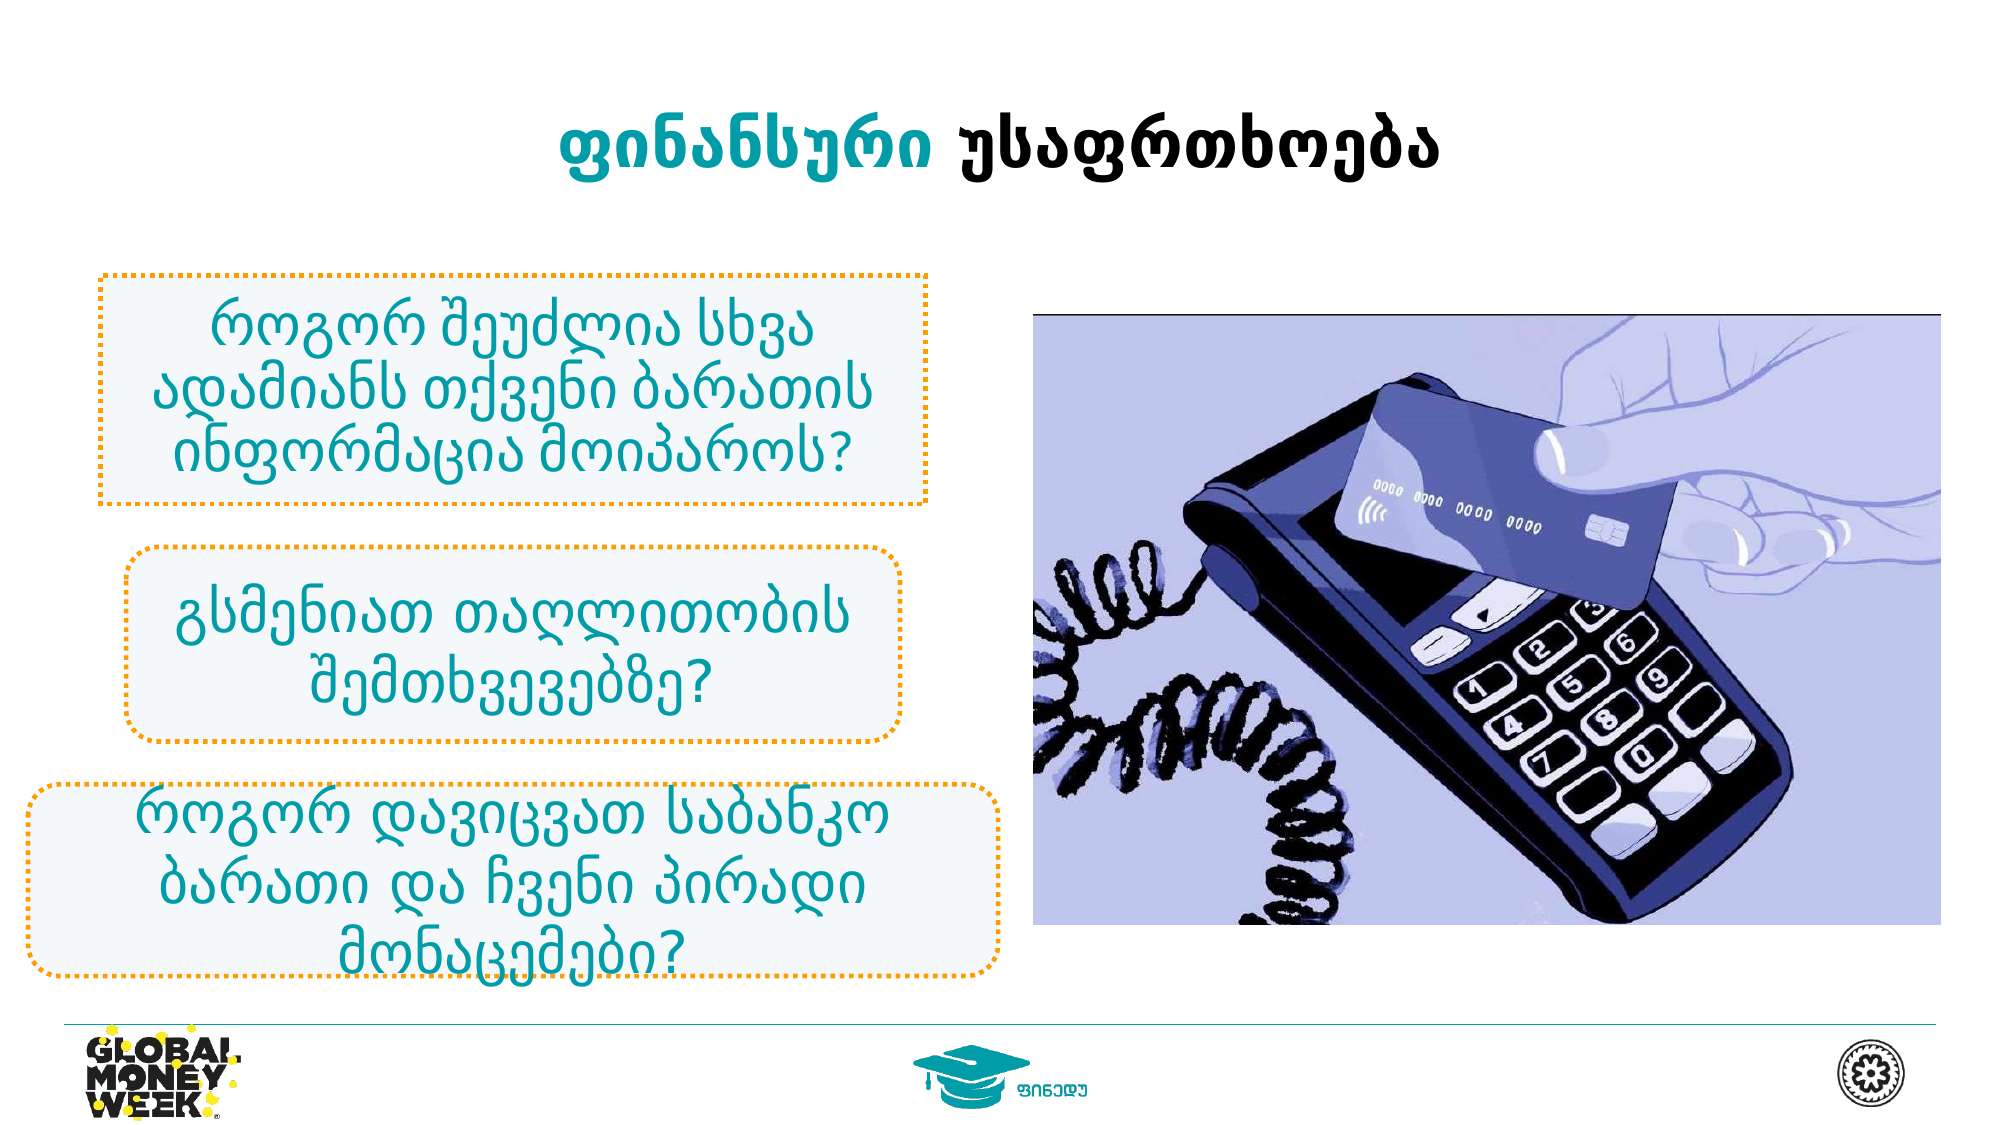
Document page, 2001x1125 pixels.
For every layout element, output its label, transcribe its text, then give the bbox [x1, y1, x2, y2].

list როგორ შეუძლია სხვა ადამიანს თქვენი ბარათის ინფორმაცია მოიპაროს? [100, 275, 927, 505]
picture [1033, 314, 1941, 925]
text_box როგორ დავიცვათ საბანკო ბარათი და ჩვენი პირადი მონაცემები? [27, 783, 1000, 978]
picture [85, 1024, 241, 1121]
text_box გსმენიათ თაღლითობის შემთხვევებზე? [125, 545, 902, 743]
picture [1836, 1019, 1911, 1125]
picture [913, 1045, 1087, 1109]
title ფინანსური უსაფრთხოება [137, 37, 1863, 255]
